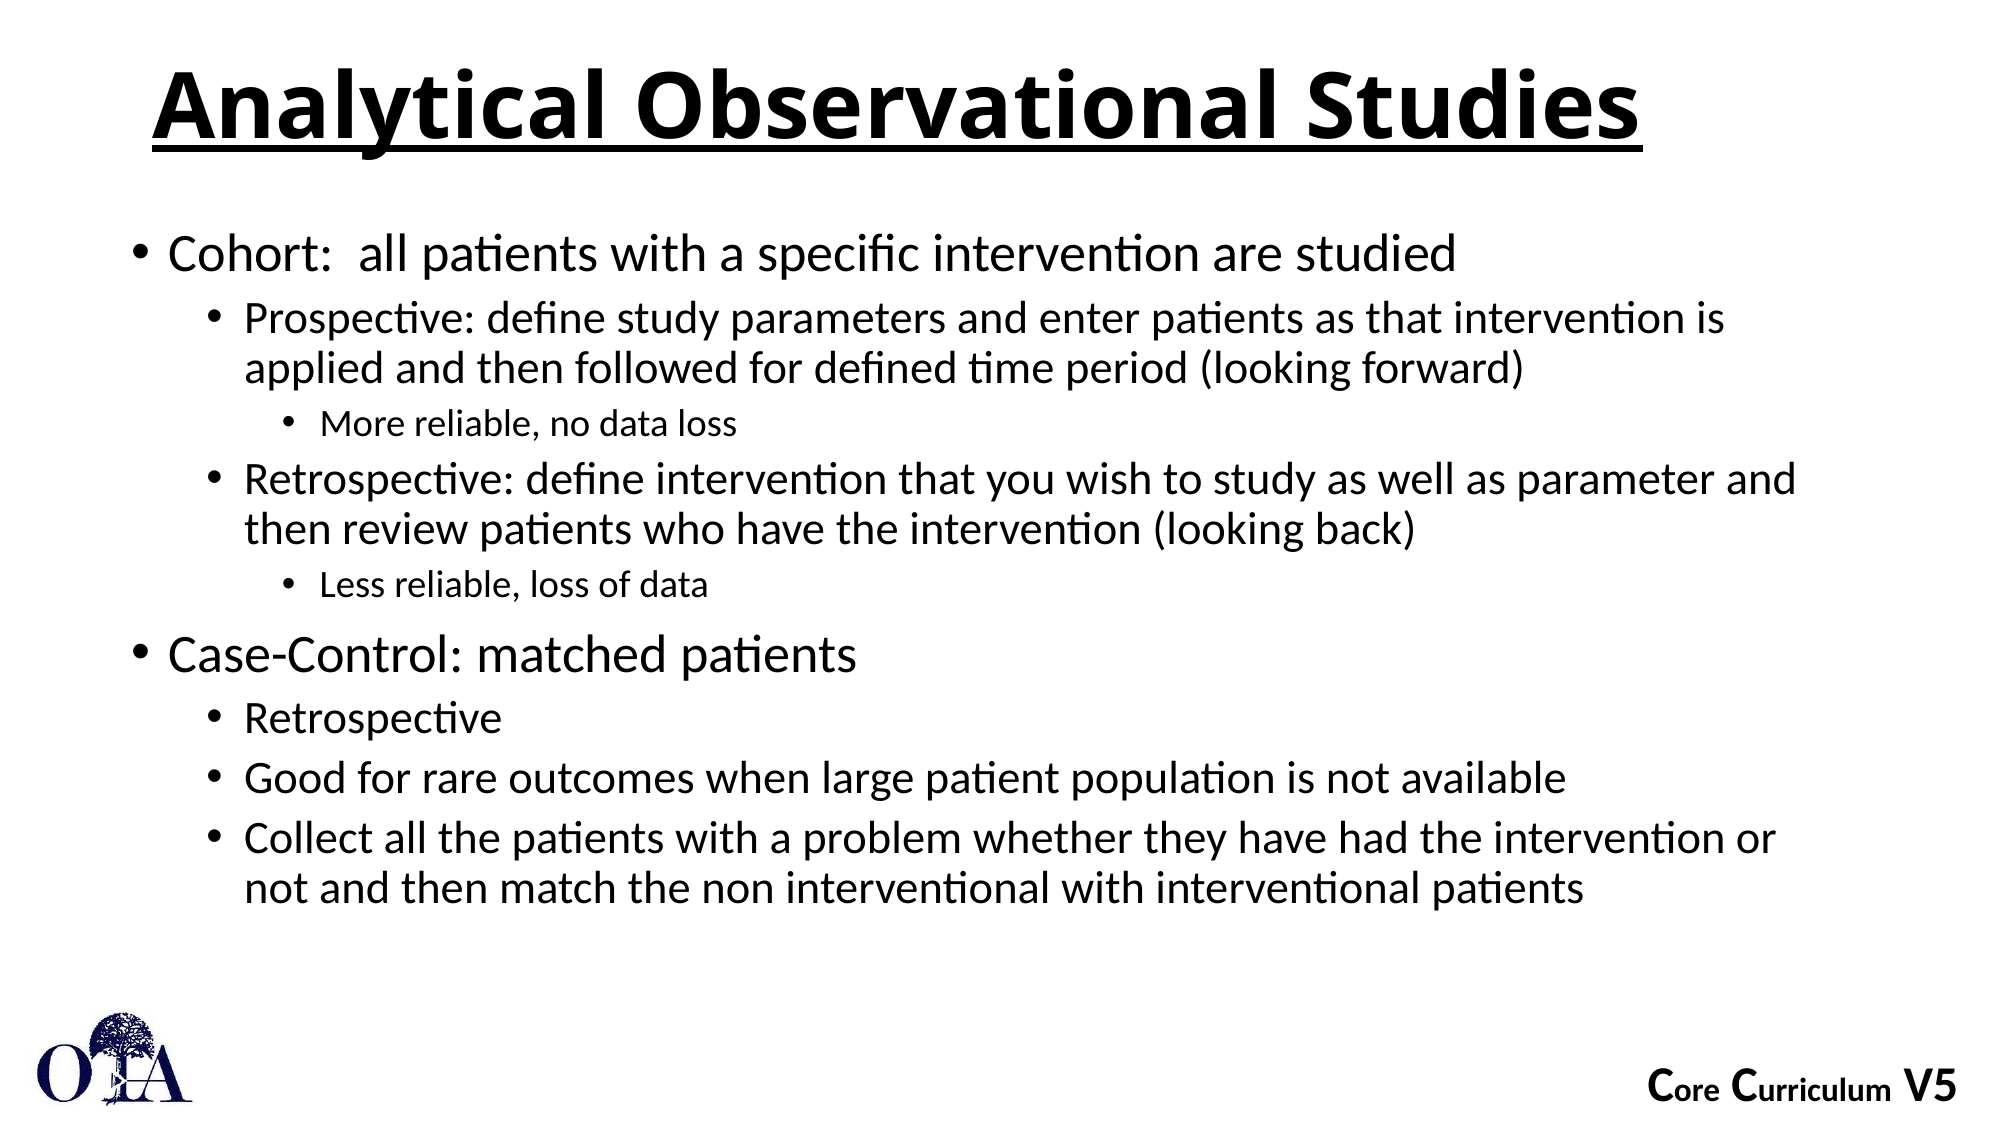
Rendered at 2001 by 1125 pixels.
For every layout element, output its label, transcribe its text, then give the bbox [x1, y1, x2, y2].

title Analytical Observational Studies [137, 0, 1863, 218]
picture [28, 1010, 200, 1108]
list Cohort: all patients with a specific intervention are studied Prospective: define study parameters and enter patients as that intervention is applied and then followed for defined time period (looking forward) More reliable, no data loss Retrospective: define intervention that you wish to study as well as parameter and then review patients who have the intervention (looking back) Less reliable, loss of data Case-Control: matched patients Retrospective Good for rare outcomes when large patient population is not available Collect all the patients with a problem whether they have had the intervention or not and then match the non interventional with interventional patients [116, 217, 1841, 932]
